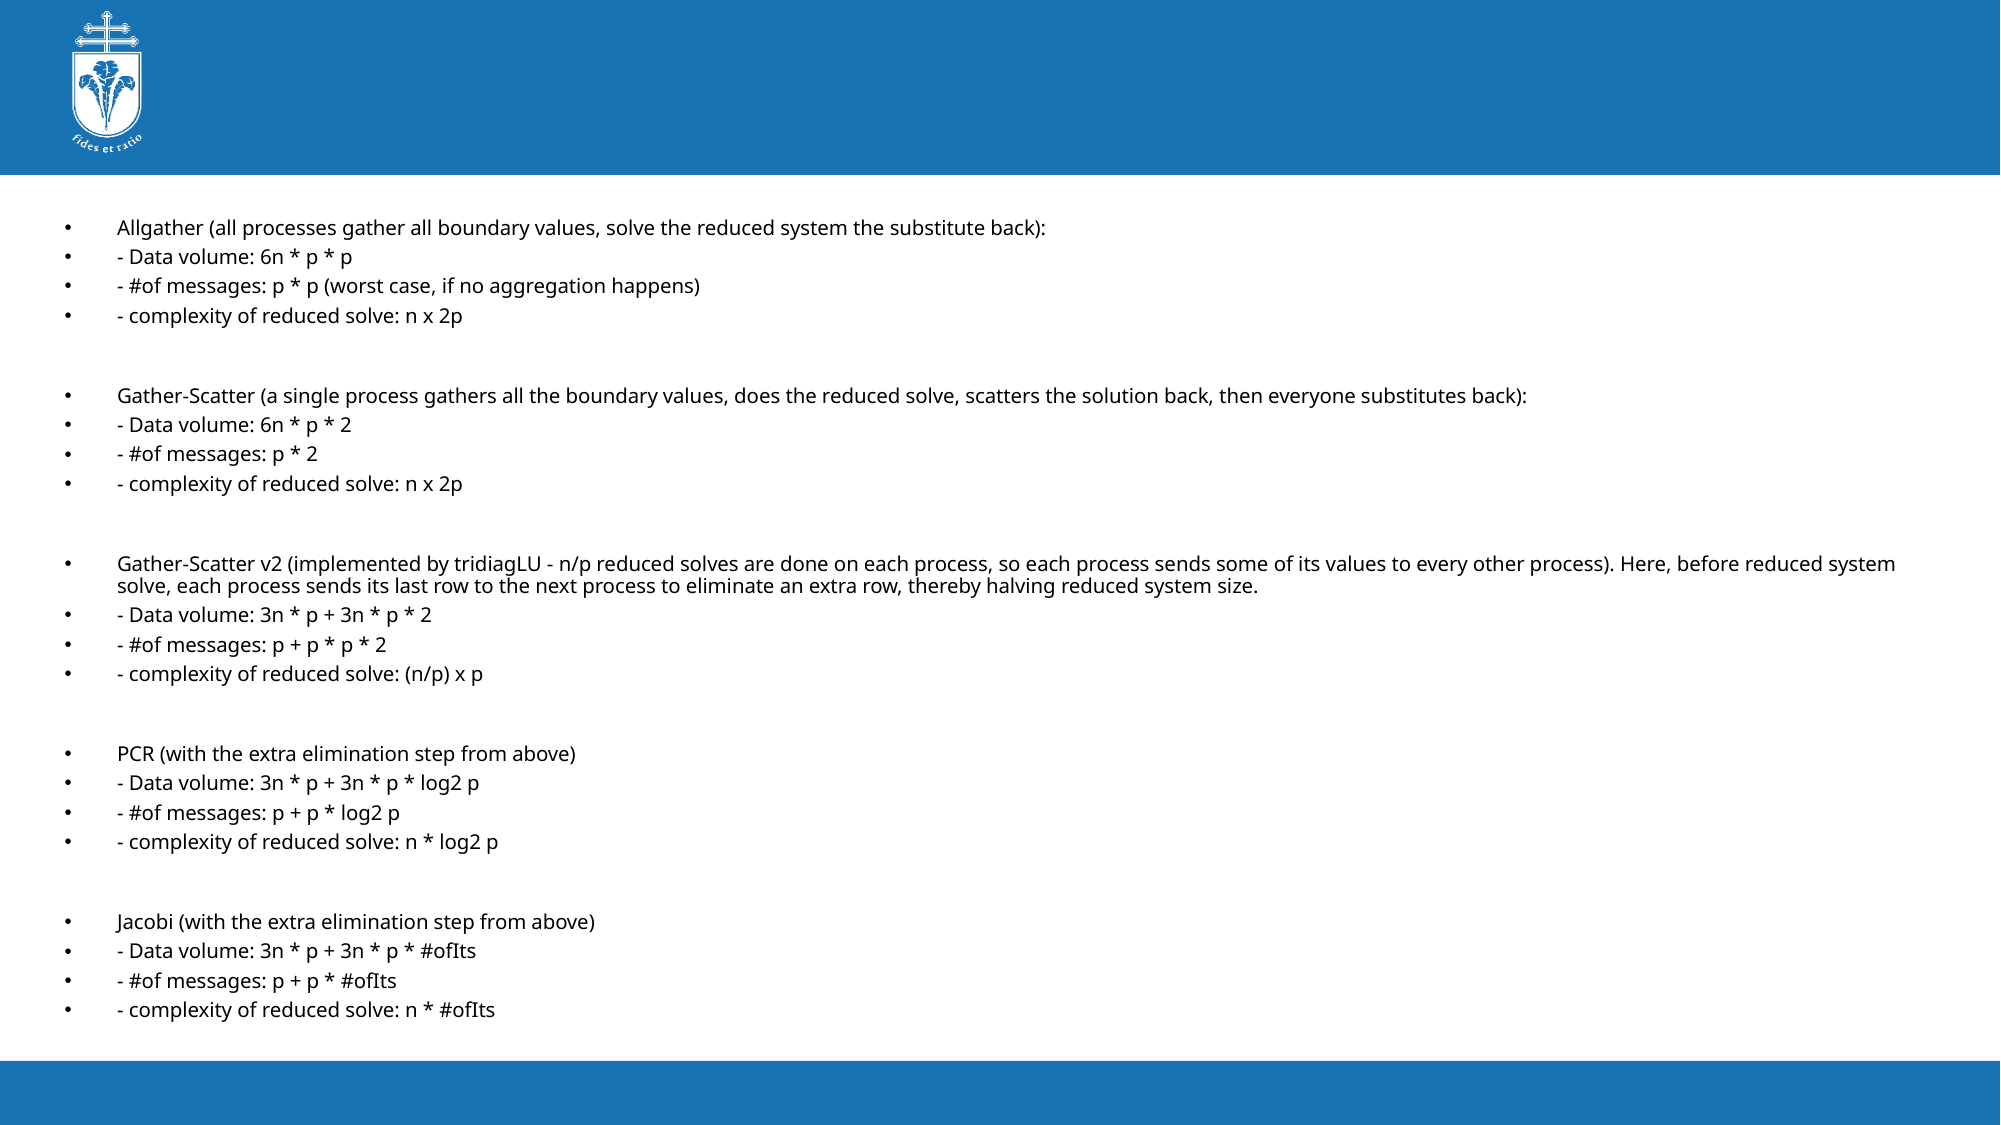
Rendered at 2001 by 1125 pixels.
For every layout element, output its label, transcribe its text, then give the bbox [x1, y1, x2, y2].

picture [66, 8, 147, 155]
list Allgather (all processes gather all boundary values, solve the reduced system the substitute back): - Data volume: 6n * p * p - #of messages: p * p (worst case, if no aggregation happens) - complexity of reduced solve: n x 2p Gather-Scatter (a single process gathers all the boundary values, does the reduced solve, scatters the solution back, then everyone substitutes back): - Data volume: 6n * p * 2 - #of messages: p * 2 - complexity of reduced solve: n x 2p Gather-Scatter v2 (implemented by tridiagLU - n/p reduced solves are done on each process, so each process sends some of its values to every other process). Here, before reduced system solve, each process sends its last row to the next process to eliminate an extra row, thereby halving reduced system size. - Data volume: 3n * p + 3n * p * 2 - #of messages: p + p * p * 2 - complexity of reduced solve: (n/p) x p PCR (with the extra elimination step from above) - Data volume: 3n * p + 3n * p * log2 p - #of messages: p + p * log2 p - complexity of reduced solve: n * log2 p Jacobi (with the extra elimination step from above) - Data volume: 3n * p + 3n * p * #ofIts - #of messages: p + p * #ofIts - complexity of reduced solve: n * #ofIts [49, 210, 1968, 1041]
